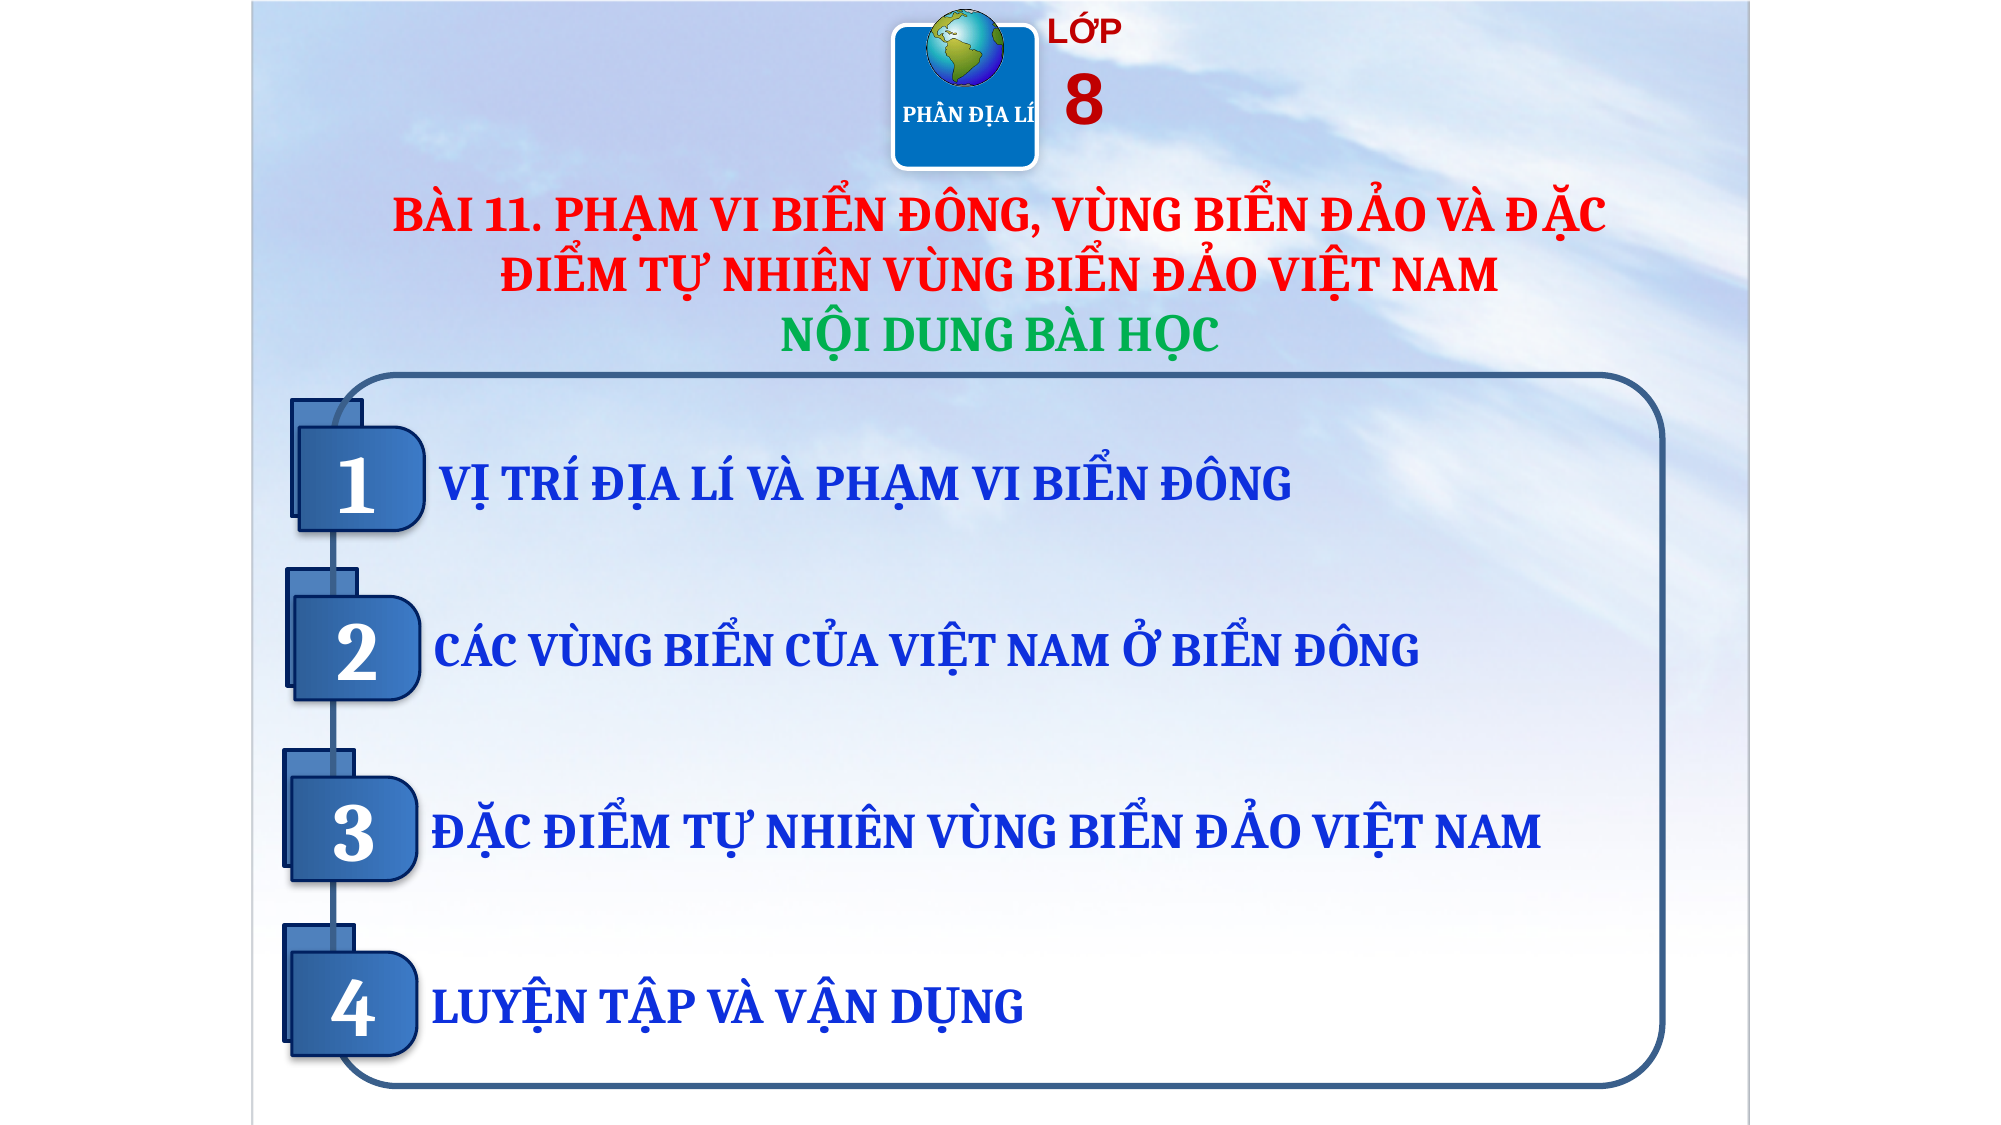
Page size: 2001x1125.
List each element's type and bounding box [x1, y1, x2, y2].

picture [249, 0, 1751, 1125]
